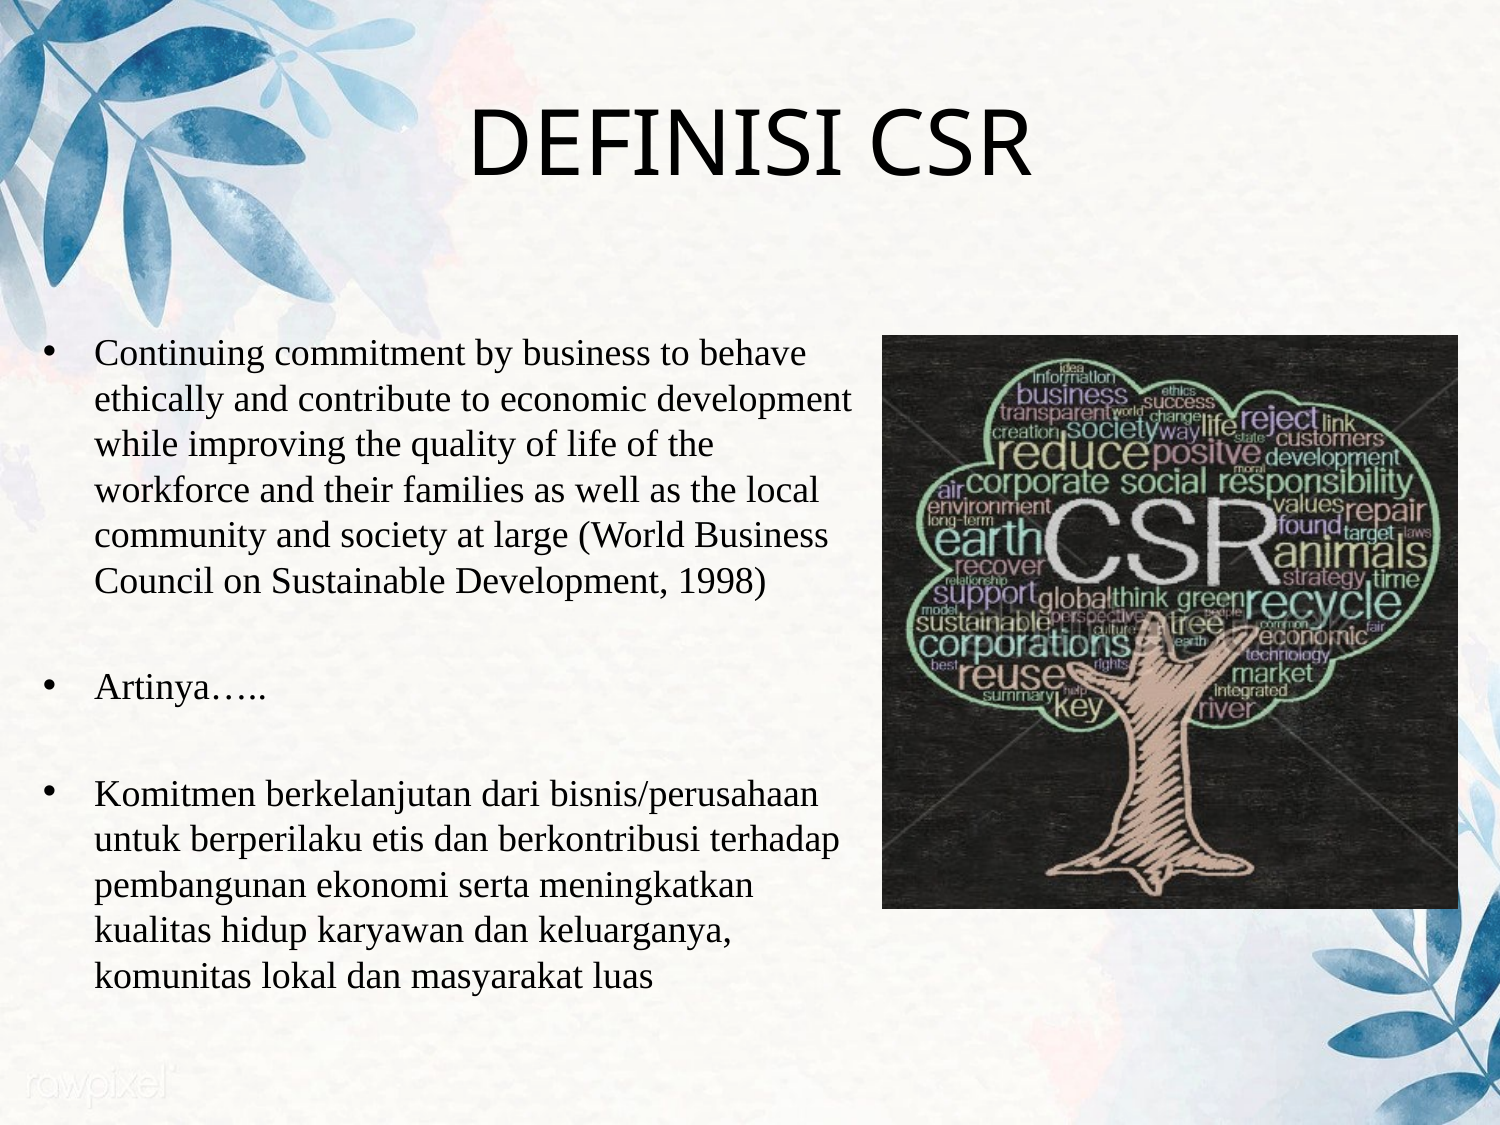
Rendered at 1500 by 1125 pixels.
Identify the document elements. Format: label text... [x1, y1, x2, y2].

picture [882, 334, 1459, 909]
list Continuing commitment by business to behave ethically and contribute to economic development while improving the quality of life of the workforce and their families as well as the local community and society at large (World Business Council on Sustainable Development, 1998) Artinya….. Komitmen berkelanjutan dari bisnis/perusahaan untuk berperilaku etis dan berkontribusi terhadap pembangunan ekonomi serta meningkatkan kualitas hidup karyawan dan keluarganya, komunitas lokal dan masyarakat luas [27, 319, 878, 1027]
title DEFINISI CSR [75, 45, 1425, 233]
